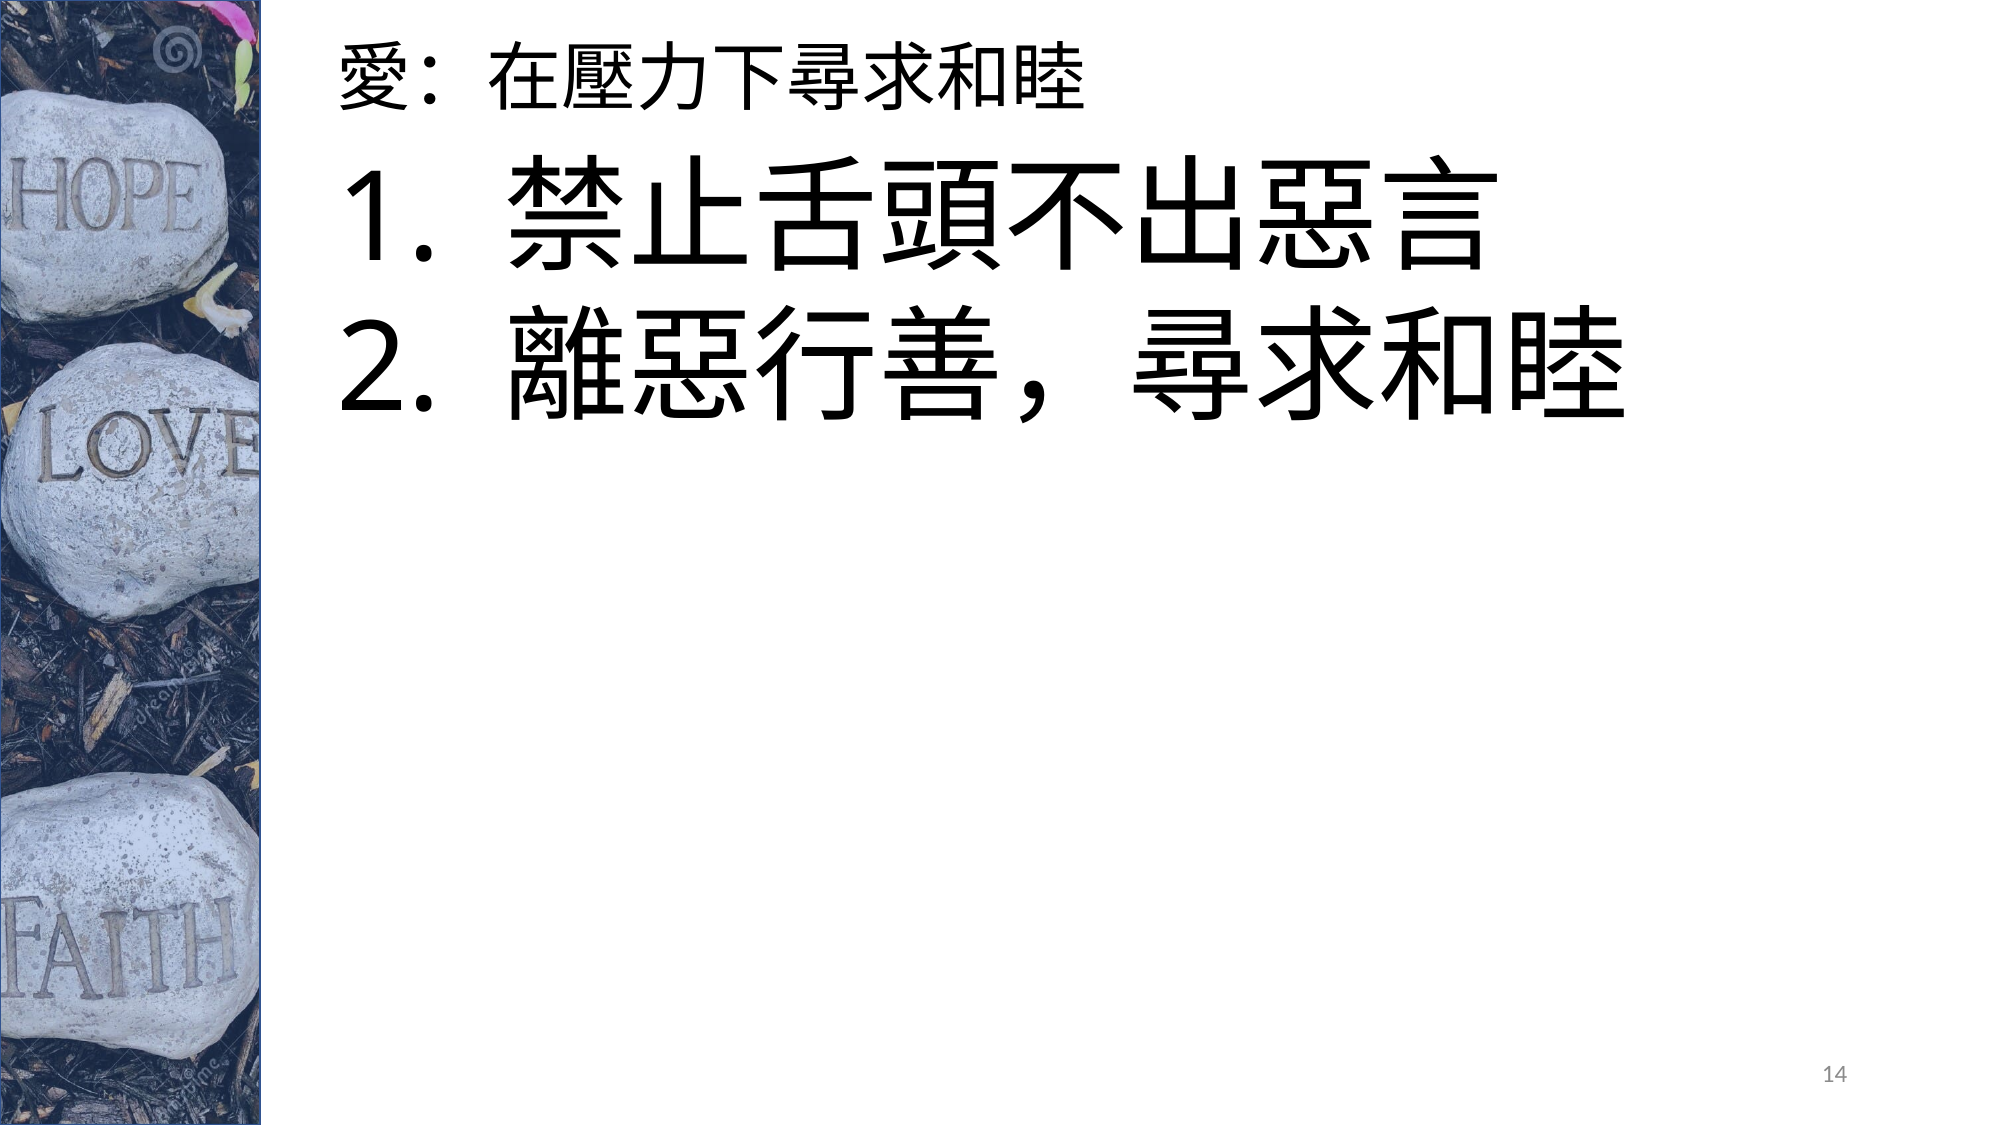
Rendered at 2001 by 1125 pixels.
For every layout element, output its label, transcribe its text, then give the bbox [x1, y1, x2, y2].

picture [0, 0, 261, 1125]
slide_number 14 [1412, 1042, 1863, 1103]
text_box 愛：在壓力下尋求和睦 [321, 22, 1835, 128]
text_box 1. 禁止舌頭不出惡言 2. 離惡行善，尋求和睦 [321, 128, 1915, 444]
